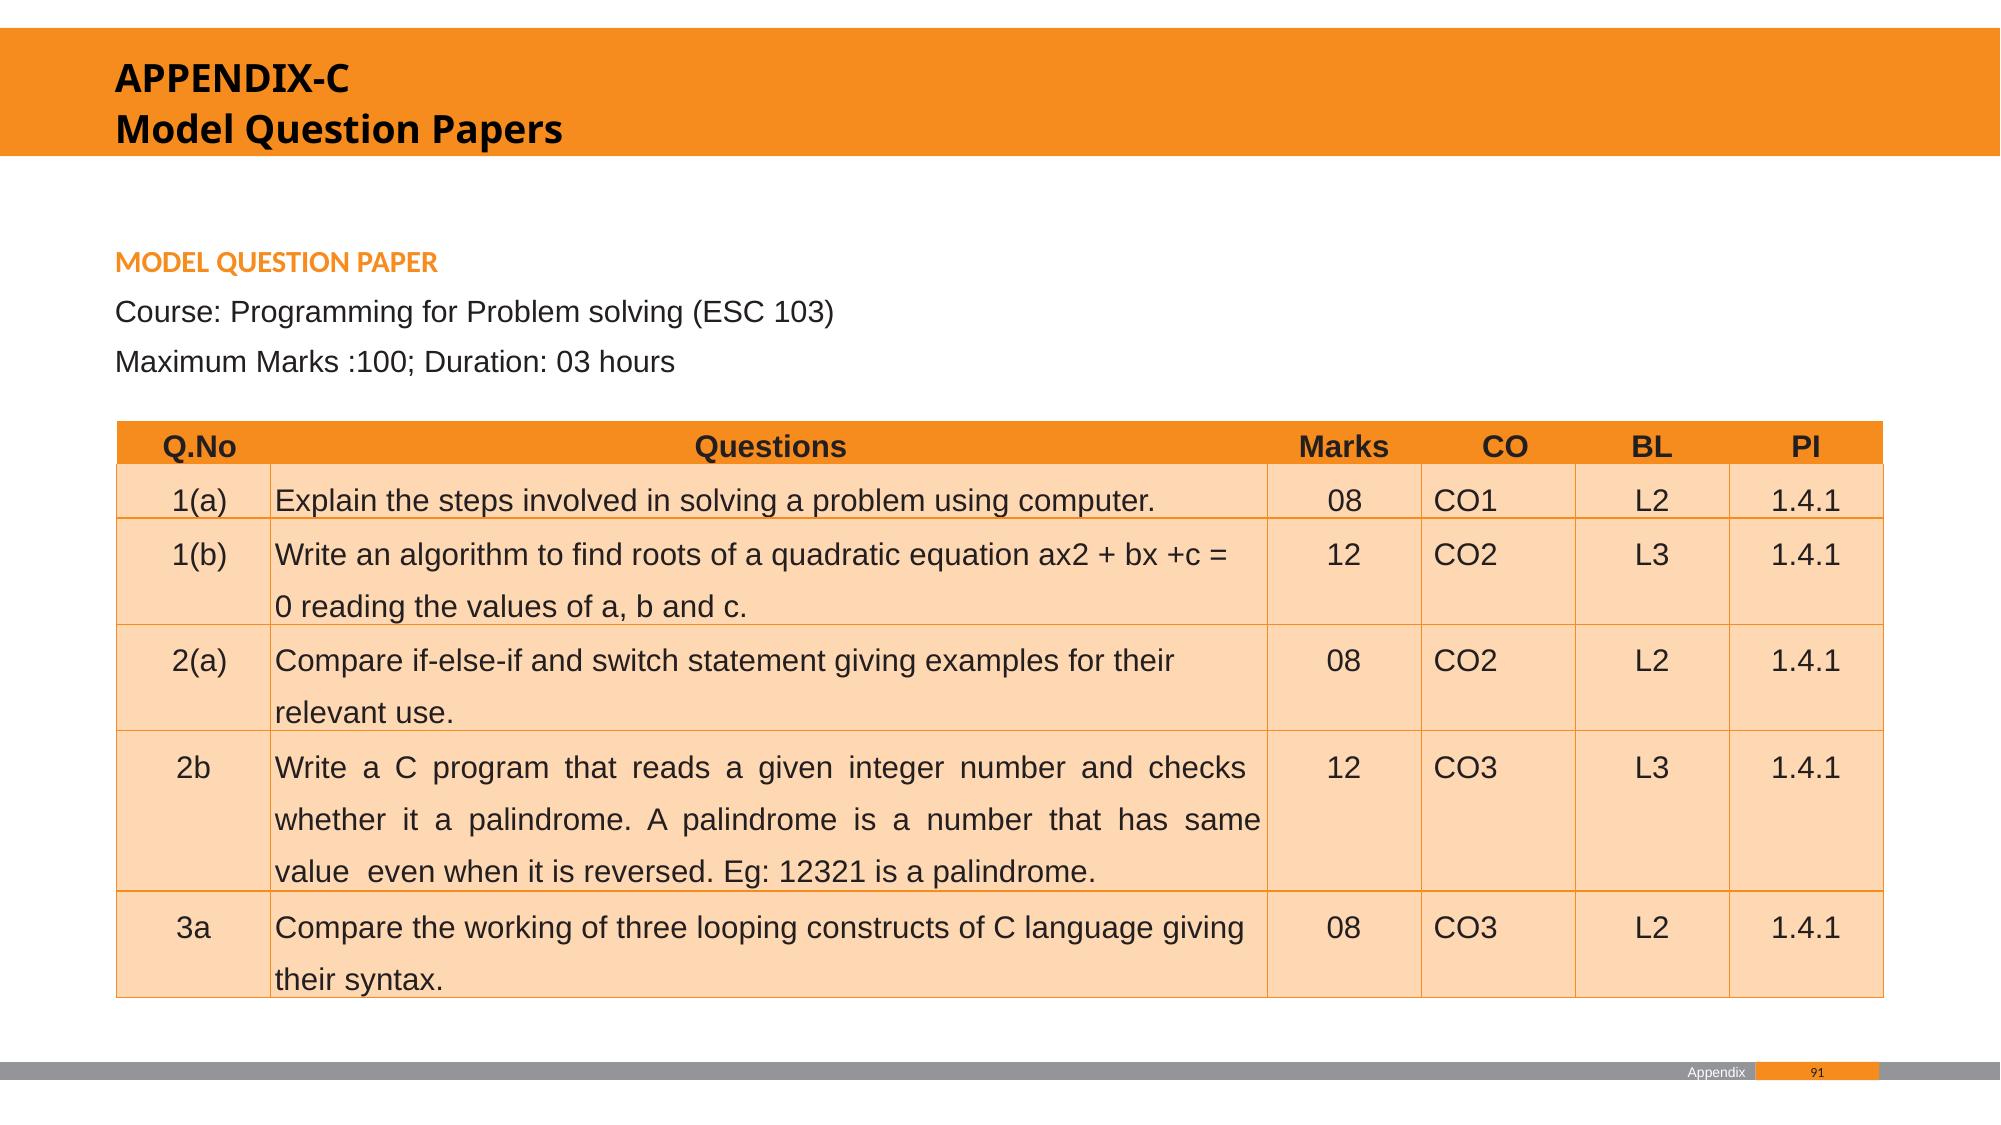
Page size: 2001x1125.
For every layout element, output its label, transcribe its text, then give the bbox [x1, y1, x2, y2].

table_cell CO2 [1422, 519, 1575, 624]
text_box [1880, 1062, 2000, 1080]
table_cell 08 [1268, 625, 1421, 730]
table_cell L3 [1576, 731, 1729, 890]
table_cell CO1 [1422, 464, 1575, 517]
table_cell Write a C program that reads a given integer number and checks whether it a palindrome. A palindrome is a number that has same value even when it is reversed. Eg: 12321 is a palindrome. [271, 731, 1267, 890]
table_cell Write an algorithm to find roots of a quadratic equation ax2 + bx +c = 0 reading the values of a, b and c. [271, 519, 1267, 624]
table_cell CO2 [1422, 625, 1575, 730]
table_cell 1.4.1 [1730, 892, 1883, 997]
table_cell 2b [117, 731, 270, 890]
table_cell CO3 [1422, 731, 1575, 890]
table_cell Compare if-else-if and switch statement giving examples for their relevant use. [271, 625, 1267, 730]
table_cell 1(a) [117, 464, 270, 517]
table_cell 12 [1268, 519, 1421, 624]
title APPENDIX-C Model Question Papers [112, 48, 843, 147]
table_header Questions [271, 421, 1267, 464]
table_cell CO3 [1422, 892, 1575, 997]
table_header BL [1575, 421, 1729, 464]
text_box Appendix [1621, 1061, 1746, 1080]
table_cell 12 [1268, 731, 1421, 890]
table_header Q.No [117, 421, 271, 464]
table_cell 08 [1268, 464, 1421, 517]
table_cell Compare the working of three looping constructs of C language giving their syntax. [271, 892, 1267, 997]
table_header PI [1729, 421, 1883, 464]
table_cell Explain the steps involved in solving a problem using computer. [271, 464, 1267, 517]
text_box [0, 27, 2000, 157]
table_cell L2 [1576, 625, 1729, 730]
table_cell 1.4.1 [1730, 464, 1883, 517]
table_cell 1.4.1 [1730, 519, 1883, 624]
table_cell 2(a) [117, 625, 270, 730]
text_box [1746, 1062, 1755, 1080]
table_cell 08 [1268, 892, 1421, 997]
table_cell L2 [1576, 892, 1729, 997]
table_cell 1.4.1 [1730, 625, 1883, 730]
text_box 91 [1755, 1061, 1880, 1081]
table_cell L3 [1576, 519, 1729, 624]
table_cell 1(b) [117, 519, 270, 624]
table_cell 1.4.1 [1730, 731, 1883, 890]
table_header CO [1421, 421, 1575, 464]
table_header Marks [1267, 421, 1421, 464]
table_cell 3a [117, 892, 270, 997]
text_box [0, 1062, 1621, 1080]
text_box MODEL QUESTION PAPER Course: Programming for Problem solving (ESC 103) Maximum Marks :100; Duration: 03 hours [112, 238, 920, 422]
table_cell L2 [1576, 464, 1729, 517]
